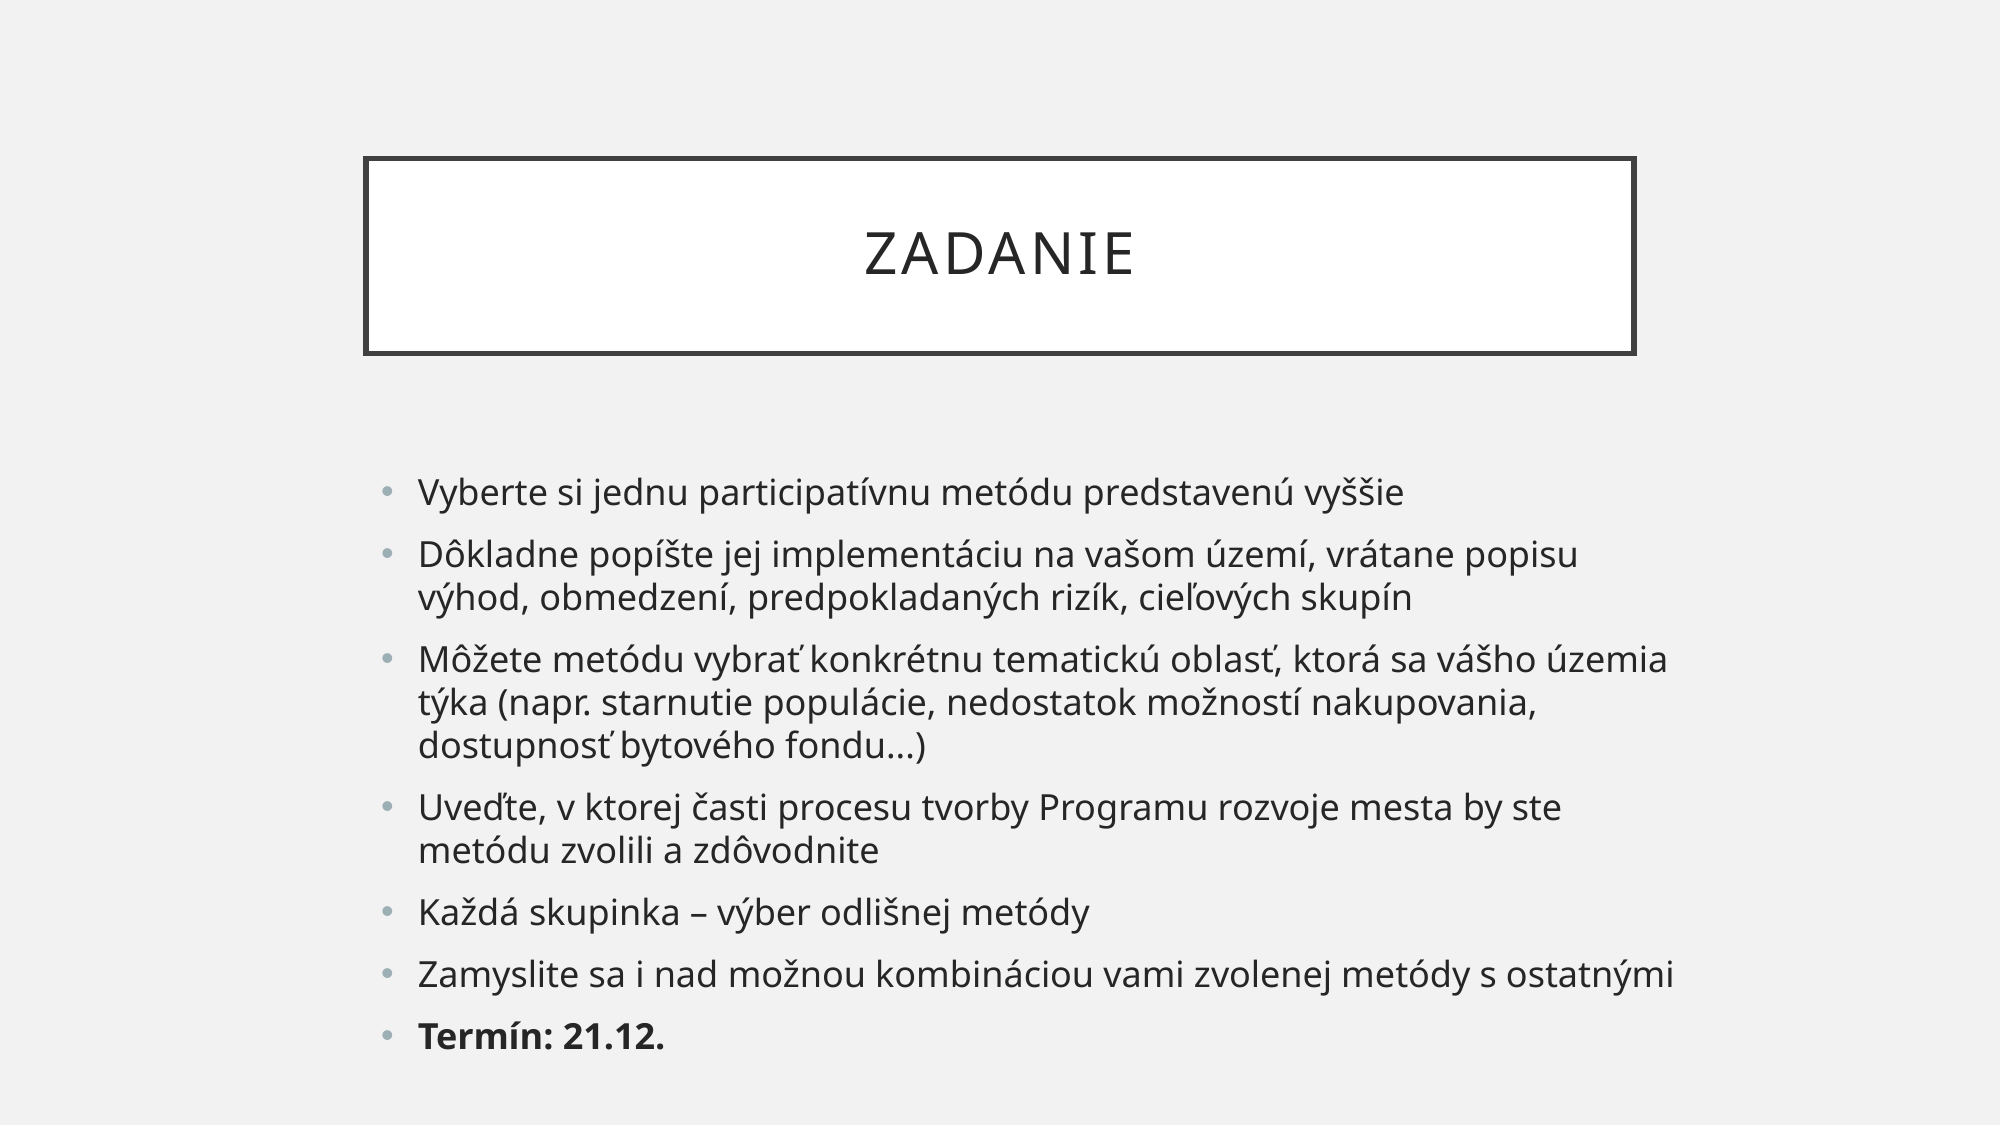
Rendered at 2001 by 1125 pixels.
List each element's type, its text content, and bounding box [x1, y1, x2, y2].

title Zadanie [363, 156, 1637, 356]
list Vyberte si jednu participatívnu metódu predstavenú vyššie Dôkladne popíšte jej implementáciu na vašom území, vrátane popisu výhod, obmedzení, predpokladaných rizík, cieľových skupín Môžete metódu vybrať konkrétnu tematickú oblasť, ktorá sa vášho územia týka (napr. starnutie populácie, nedostatok možností nakupovania, dostupnosť bytového fondu...) Uveďte, v ktorej časti procesu tvorby Programu rozvoje mesta by ste metódu zvolili a zdôvodnite Každá skupinka – výber odlišnej metódy Zamyslite sa i nad možnou kombináciou vami zvolenej metódy s ostatnými Termín: 21.12. [366, 402, 1709, 1095]
